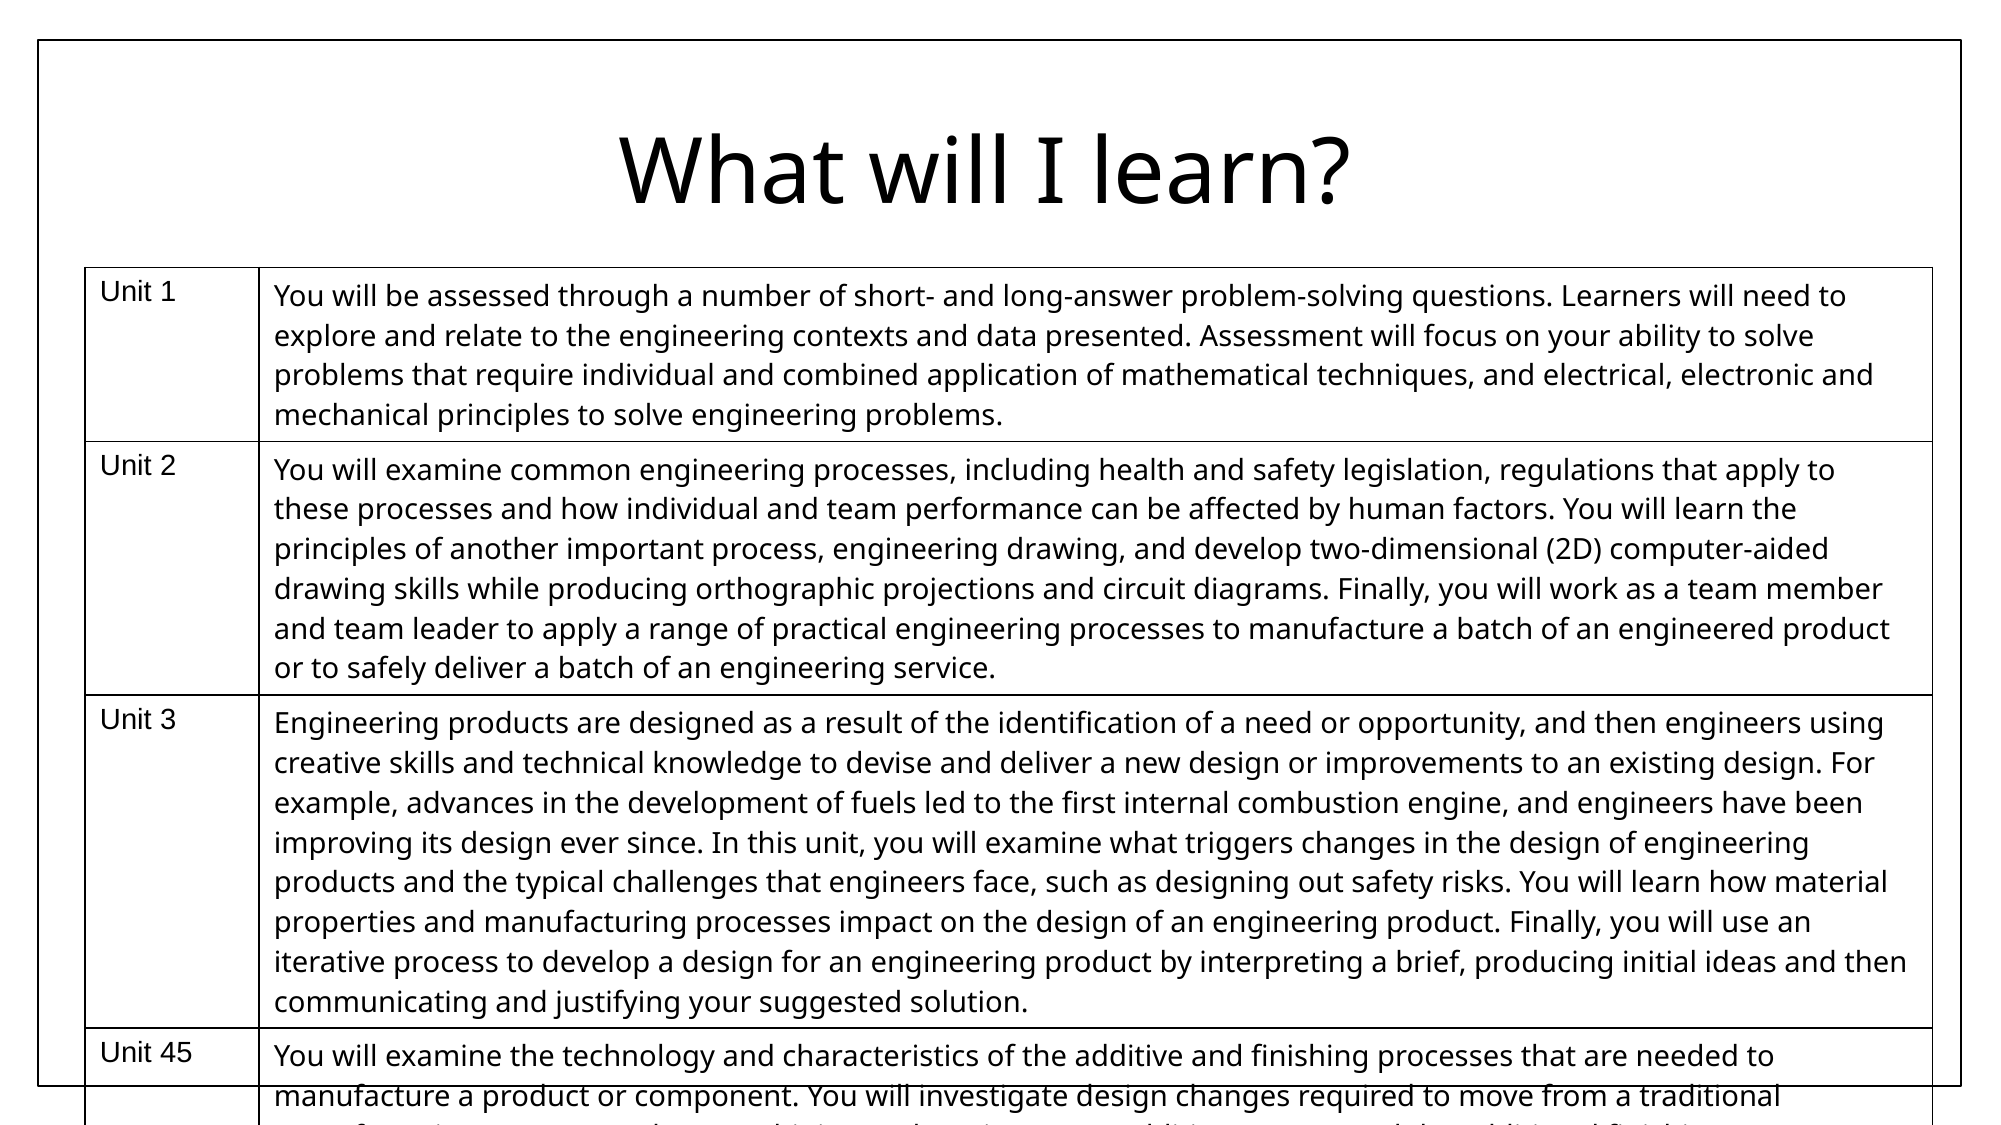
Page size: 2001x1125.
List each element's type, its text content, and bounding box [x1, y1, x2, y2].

title What will I learn? [187, 62, 1808, 267]
table_cell You will examine common engineering processes, including health and safety legislation, regulations that apply to these processes and how individual and team performance can be affected by human factors. You will learn the principles of another important process, engineering drawing, and develop two-dimensional (2D) computer-aided drawing skills while producing orthographic projections and circuit diagrams. Finally, you will work as a team member and team leader to apply a range of practical engineering processes to manufacture a batch of an engineered product or to safely deliver a batch of an engineering service. [260, 442, 1932, 694]
table_cell Unit 3 [86, 696, 258, 1027]
table_header You will be assessed through a number of short- and long-answer problem-solving questions. Learners will need to explore and relate to the engineering contexts and data presented. Assessment will focus on your ability to solve problems that require individual and combined application of mathematical techniques, and electrical, electronic and mechanical principles to solve engineering problems. [260, 268, 1932, 441]
table_cell Unit 45 [86, 1029, 258, 1125]
table_cell Unit 2 [86, 442, 258, 694]
table_cell You will examine the technology and characteristics of the additive and finishing processes that are needed to manufacture a product or component. You will investigate design changes required to move from a traditional manufacturing process, such as machining and casting, to an additive process and the additional finishing processes that may be needed as a result. Finally, you will design a component that is suitable for manufacture using an additive process and manufacture your component using a 3D printer [260, 1029, 1932, 1125]
table_header Unit 1 [86, 268, 258, 441]
table_cell Engineering products are designed as a result of the identification of a need or opportunity, and then engineers using creative skills and technical knowledge to devise and deliver a new design or improvements to an existing design. For example, advances in the development of fuels led to the first internal combustion engine, and engineers have been improving its design ever since. In this unit, you will examine what triggers changes in the design of engineering products and the typical challenges that engineers face, such as designing out safety risks. You will learn how material properties and manufacturing processes impact on the design of an engineering product. Finally, you will use an iterative process to develop a design for an engineering product by interpreting a brief, producing initial ideas and then communicating and justifying your suggested solution. [260, 696, 1932, 1027]
